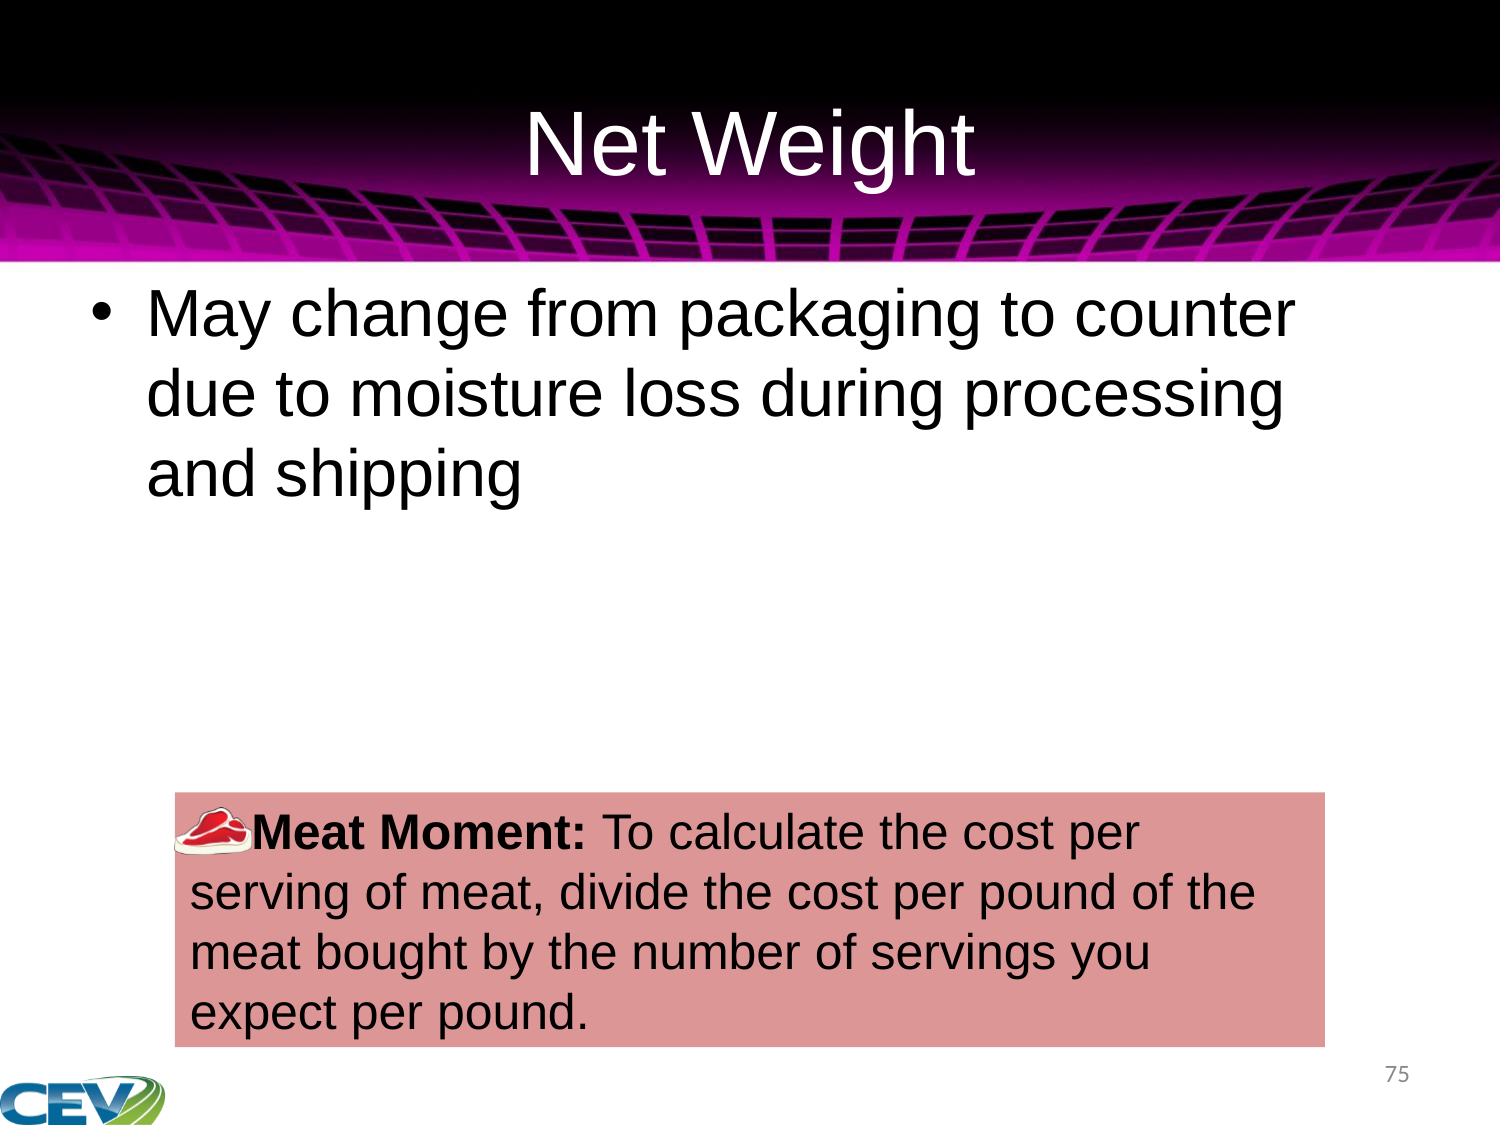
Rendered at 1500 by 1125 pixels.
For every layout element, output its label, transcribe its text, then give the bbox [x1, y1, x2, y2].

picture [0, 0, 1500, 1125]
text_box Meat Moment: To calculate the cost per serving of meat, divide the cost per pound of the meat bought by the number of servings you expect per pound. [174, 792, 1325, 1048]
list May change from packaging to counter due to moisture loss during processing and shipping [75, 262, 1425, 1005]
title Net Weight [75, 45, 1425, 233]
slide_number 75 [1074, 1042, 1425, 1103]
